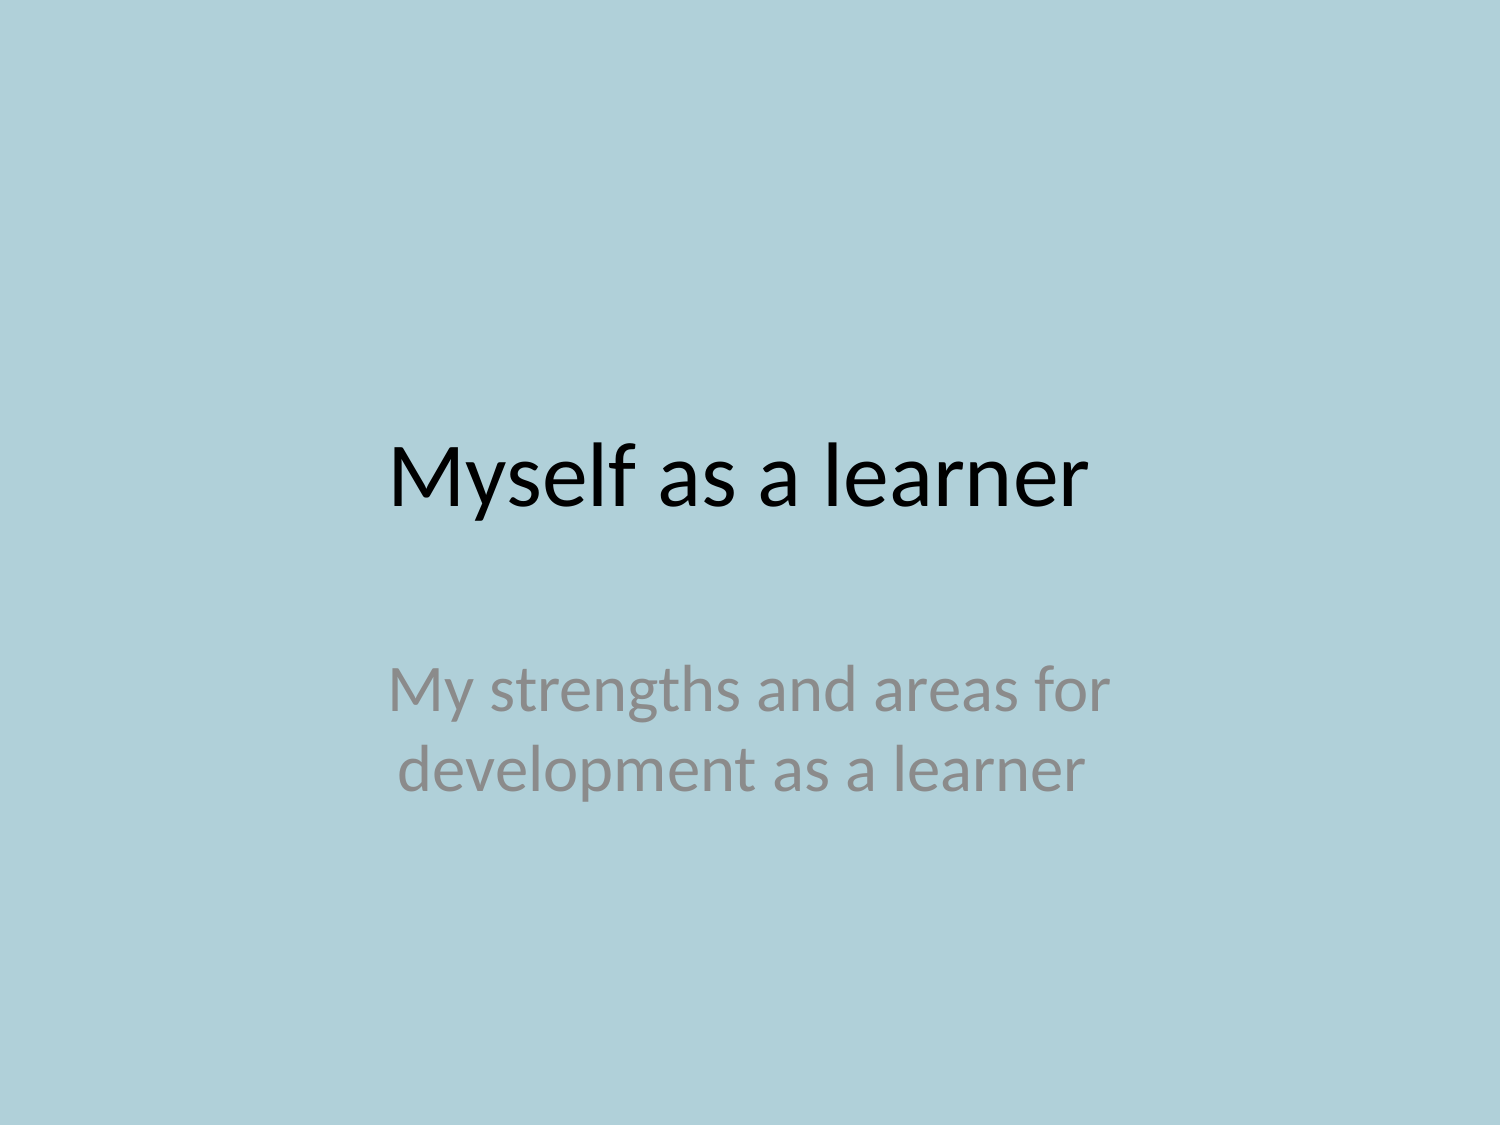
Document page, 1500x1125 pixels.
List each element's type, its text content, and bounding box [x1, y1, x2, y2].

subtitle My strengths and areas for development as a learner [225, 637, 1275, 925]
title Myself as a learner [112, 349, 1388, 591]
